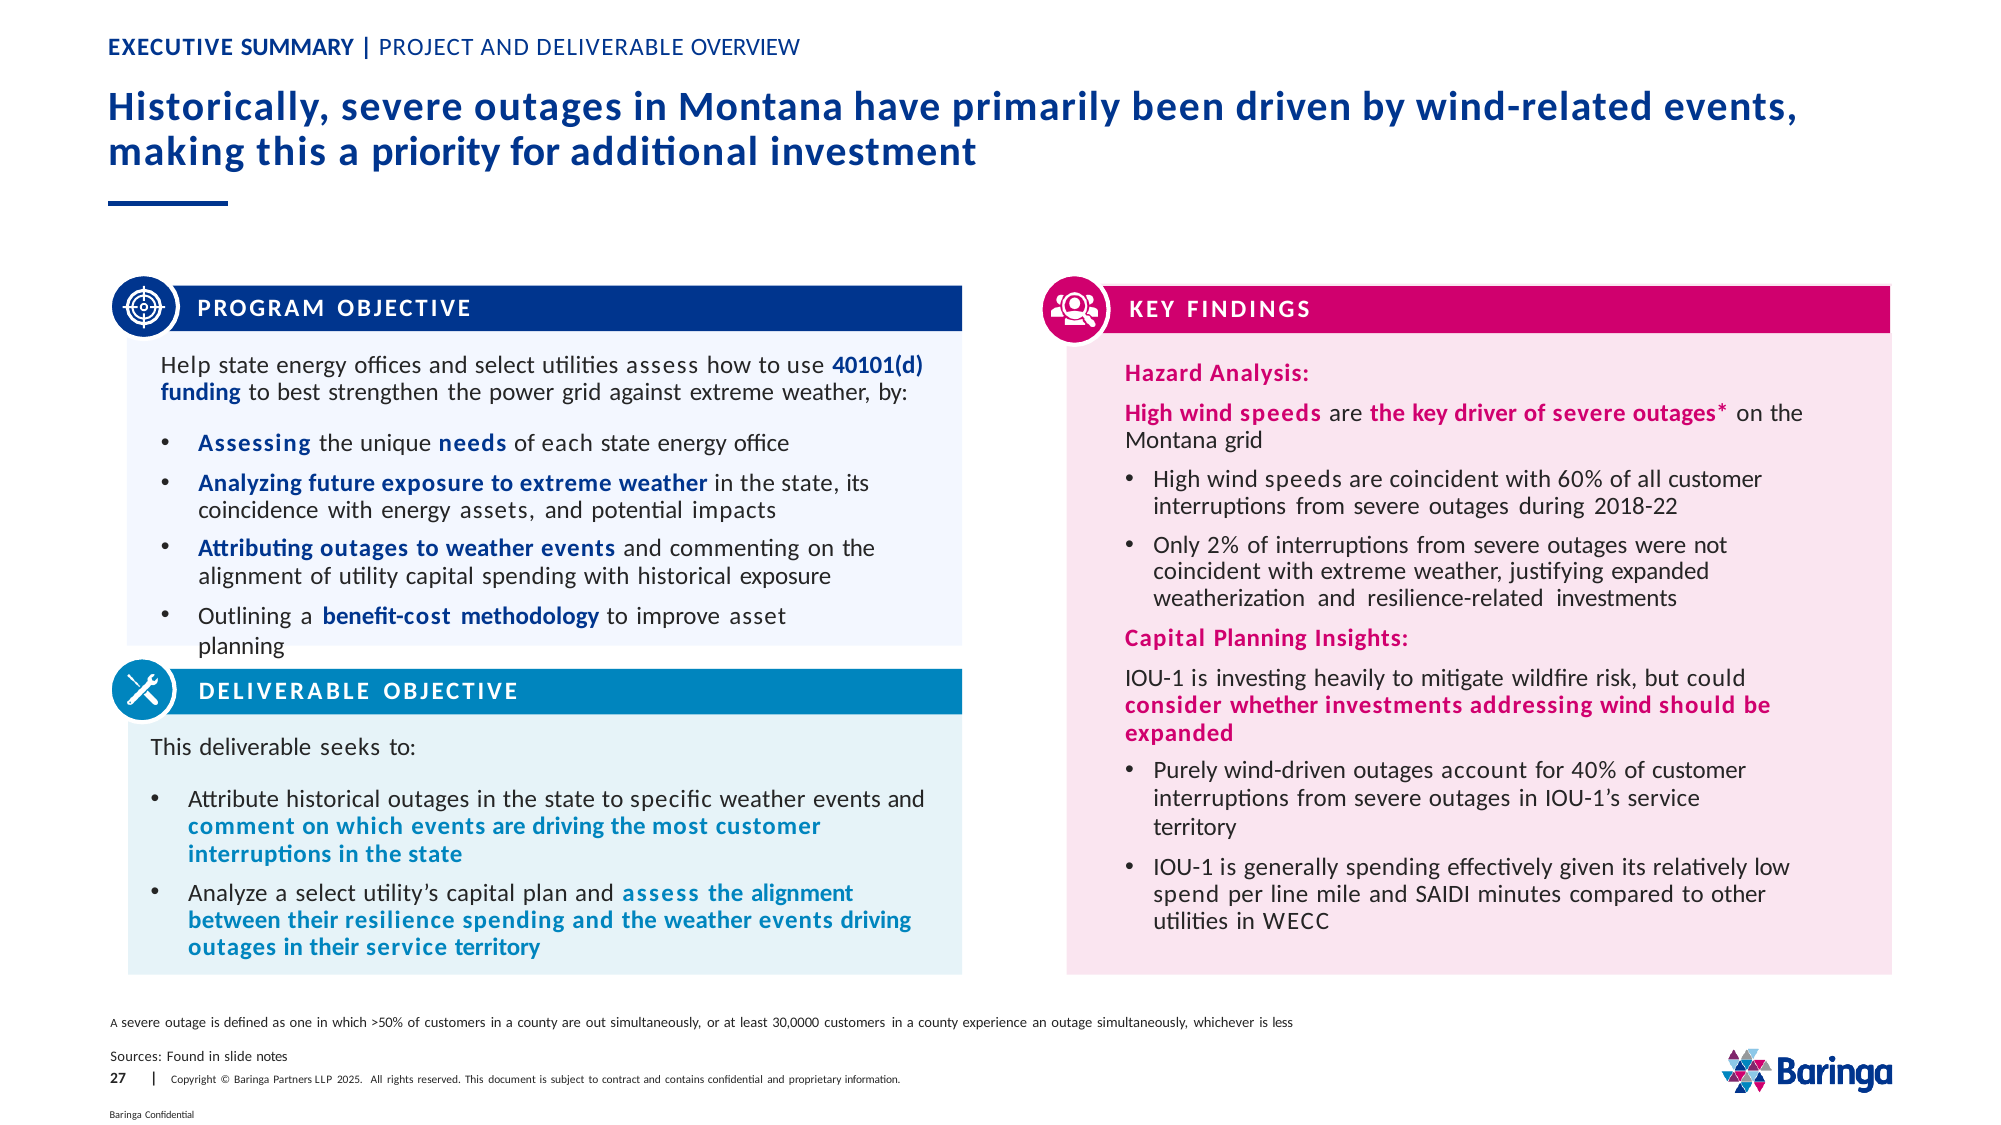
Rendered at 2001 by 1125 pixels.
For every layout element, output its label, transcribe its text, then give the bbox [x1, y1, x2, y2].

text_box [1066, 283, 1893, 975]
title Historically, severe outages in Montana have primarily been driven by wind-related events, making this a priority for additional investment [106, 75, 1882, 272]
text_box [1037, 271, 1111, 348]
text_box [126, 284, 963, 646]
picture [1702, 1029, 1911, 1112]
slide_number 27 | Copyright © Baringa Partners LLP 2025. All rights reserved. This document is subject to contract and contains confidential and proprietary information. Baringa Confidential [103, 1045, 920, 1125]
text_box A severe outage is defined as one in which >50% of customers in a county are out simultaneously, or at least 30,0000 customers in a county experience an outage simultaneously, whichever is less Sources: Found in slide notes [108, 1010, 1332, 1065]
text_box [107, 271, 181, 342]
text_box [127, 668, 963, 975]
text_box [107, 655, 178, 725]
text_box EXECUTIVE SUMMARY | PROJECT AND DELIVERABLE OVERVIEW [106, 28, 813, 61]
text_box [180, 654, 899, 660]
